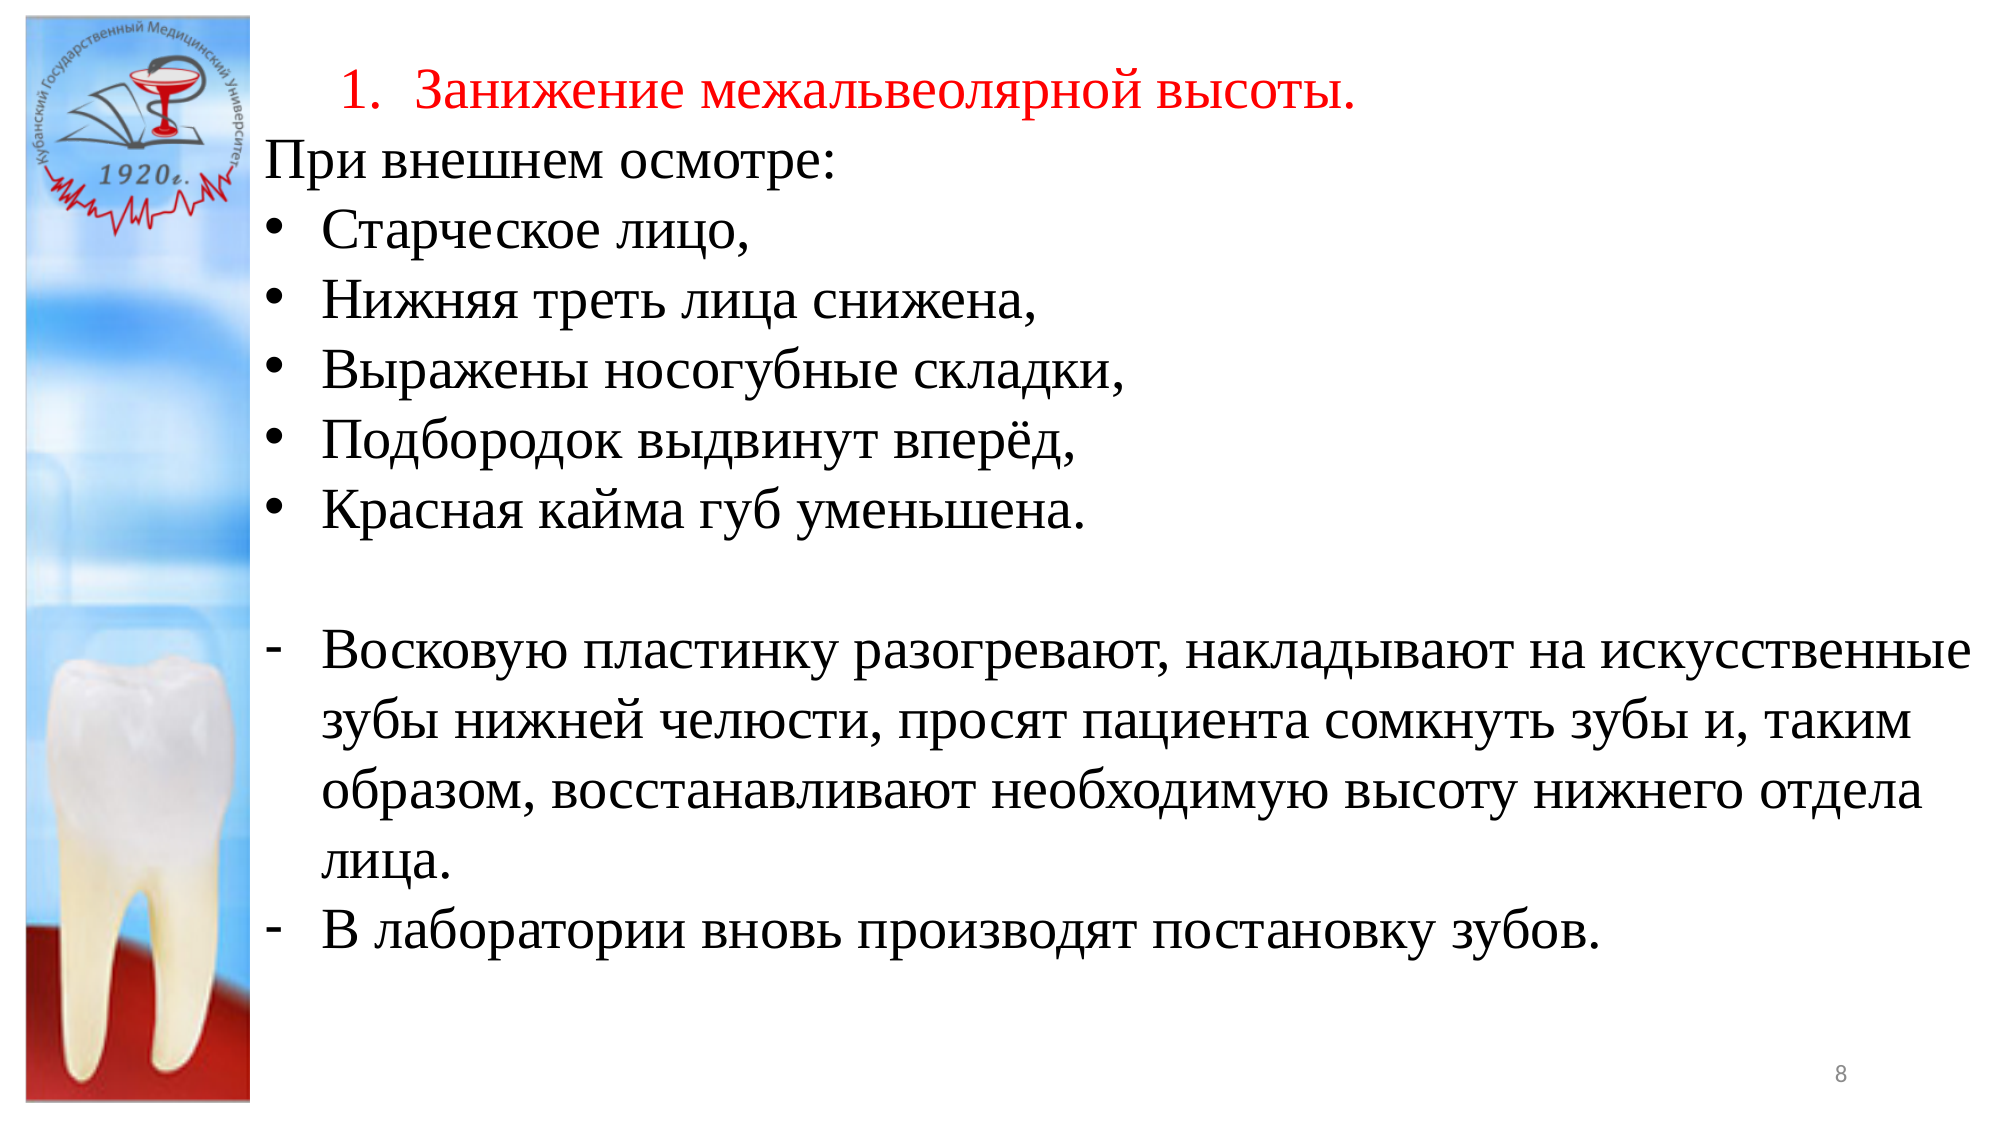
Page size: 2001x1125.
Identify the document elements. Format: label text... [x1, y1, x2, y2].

picture [25, 11, 250, 1103]
text_box Занижение межальвеолярной высоты. При внешнем осмотре: Старческое лицо, Нижняя треть лица снижена, Выражены носогубные складки, Подбородок выдвинут вперёд, Красная кайма губ уменьшена. Восковую пластинку разогревают, накладывают на искусственные зубы нижней челюсти, просят пациента сомкнуть зубы и, таким образом, восстанавливают необходимую высоту нижнего отдела лица. В лаборатории вновь производят постановку зубов. [250, 42, 2000, 968]
slide_number 8 [1412, 1042, 1863, 1103]
